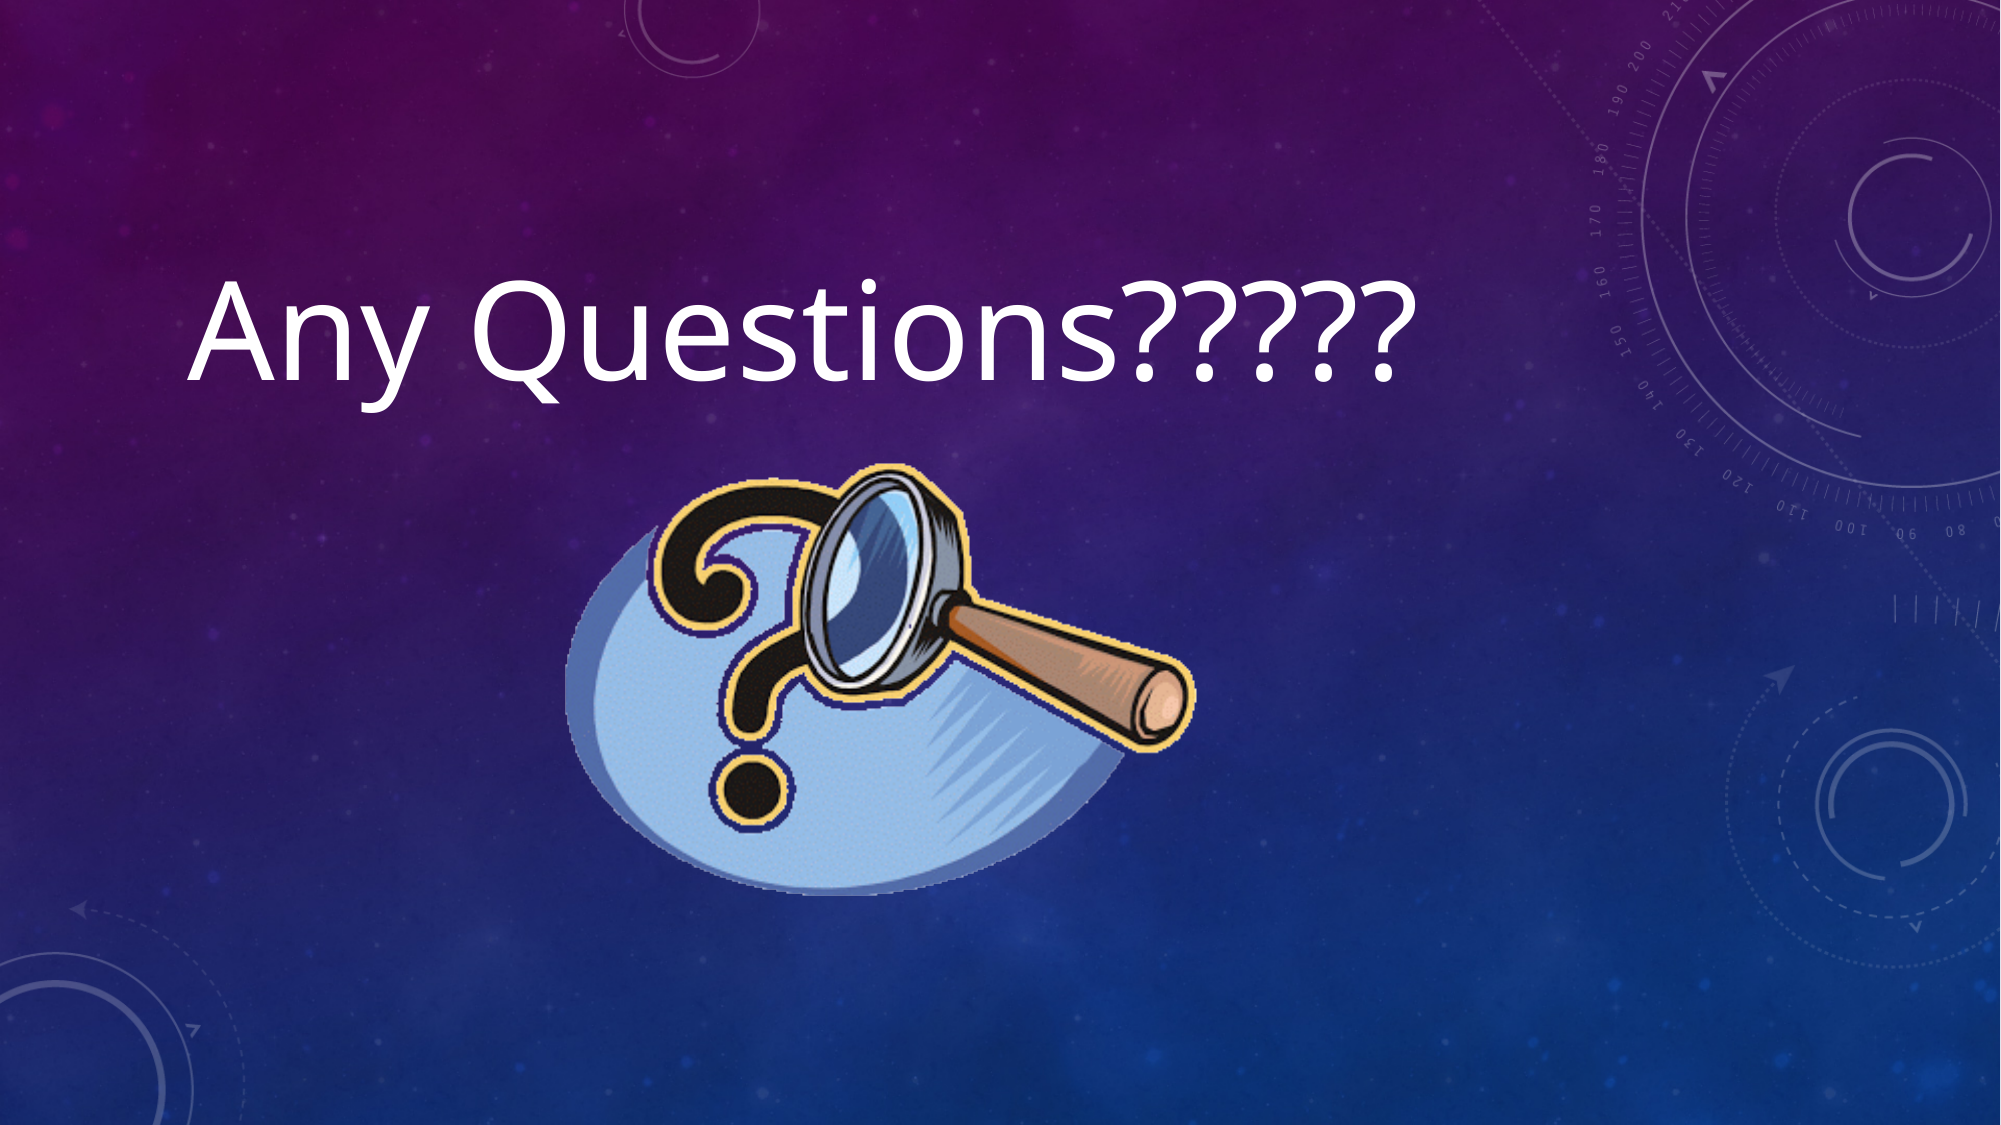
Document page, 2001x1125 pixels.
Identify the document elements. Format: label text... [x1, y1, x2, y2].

picture [0, 0, 2001, 1125]
title Any Questions????? [172, 173, 1835, 415]
